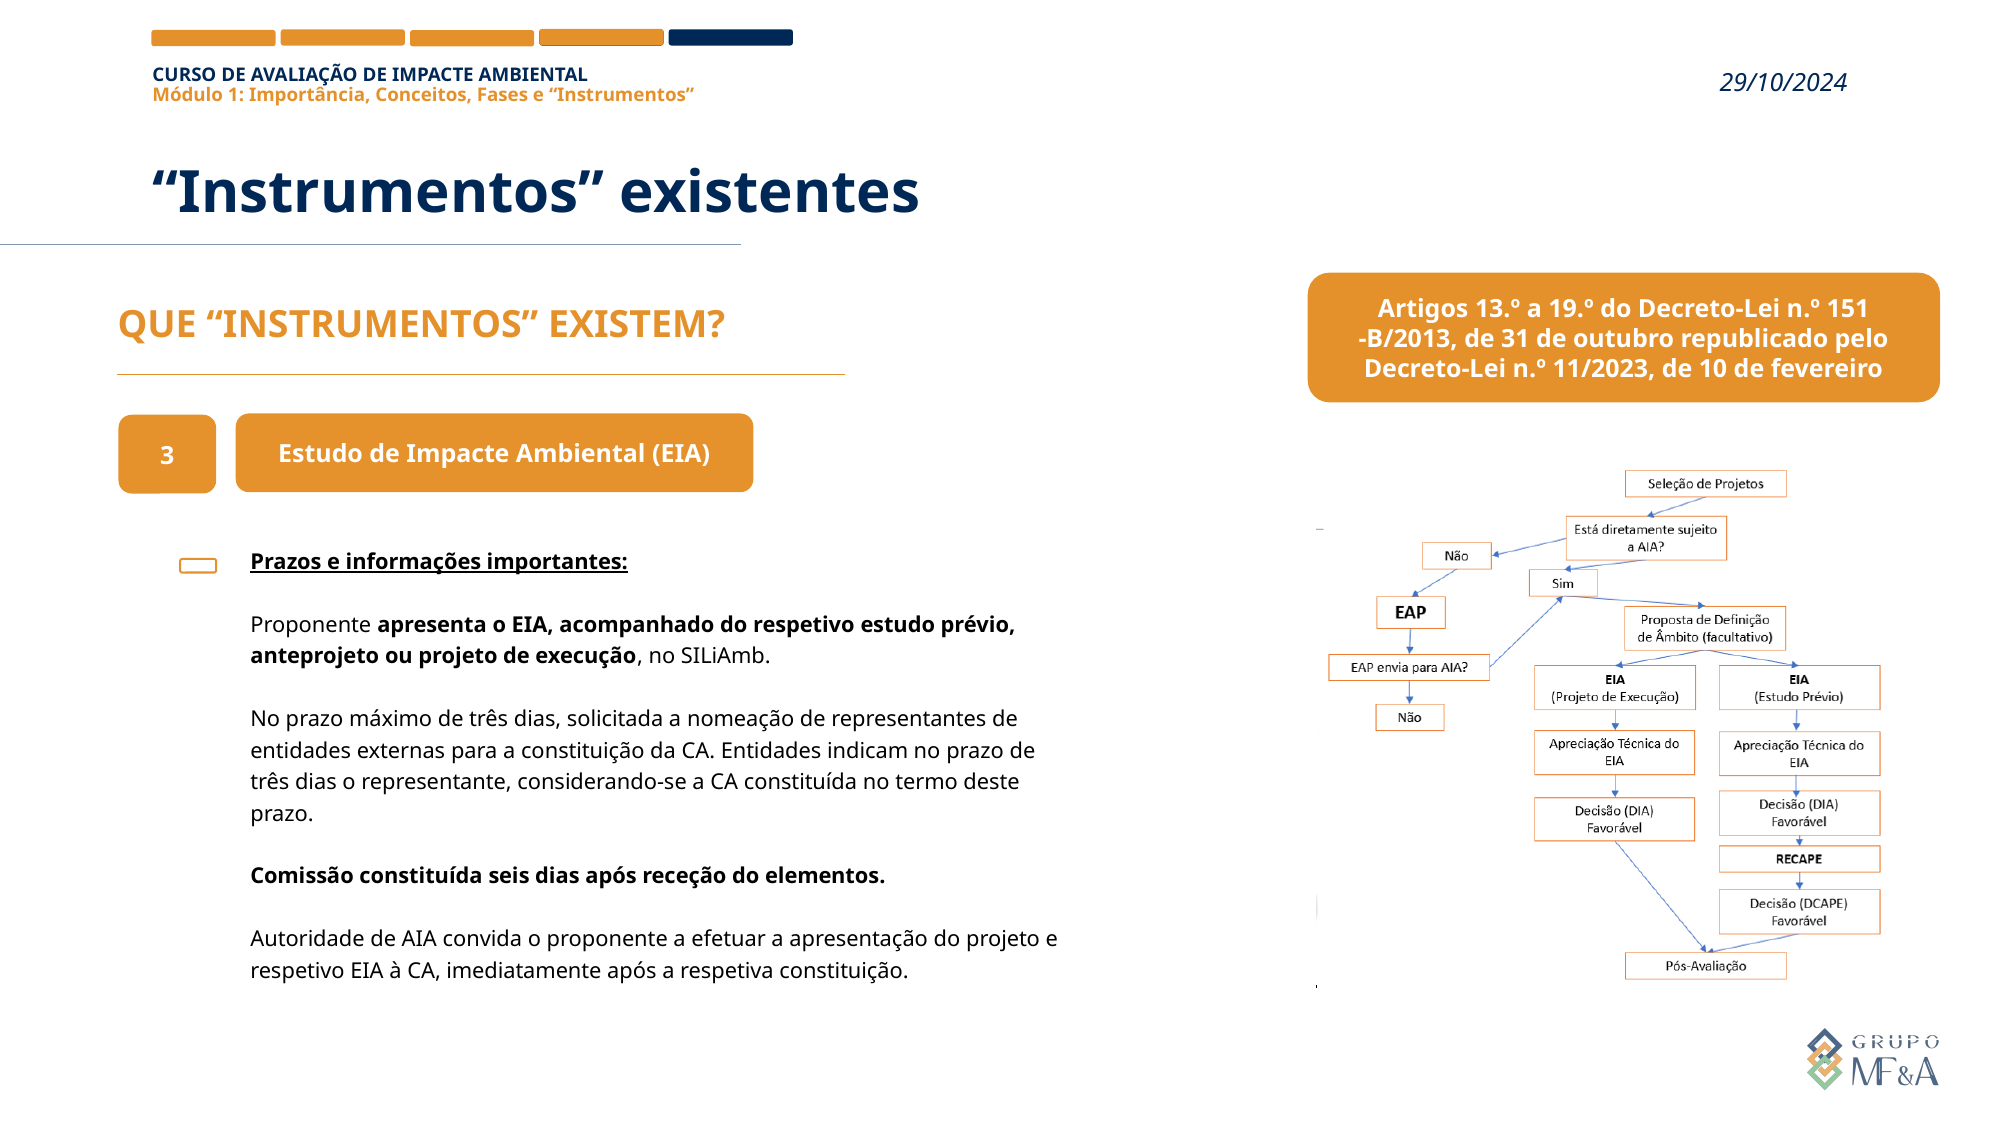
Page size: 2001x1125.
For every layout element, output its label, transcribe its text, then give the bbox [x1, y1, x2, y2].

text_box Prazos e informações importantes: Proponente apresenta o EIA, acompanhado do respetivo estudo prévio, anteprojeto ou projeto de execução, no SILiAmb. No prazo máximo de três dias, solicitada a nomeação de representantes de entidades externas para a constituição da CA. Entidades indicam no prazo de três dias o representante, considerando-se a CA constituída no termo deste prazo. Comissão constituída seis dias após receção do elementos. Autoridade de AIA convida o proponente a efetuar a apresentação do projeto e respetivo EIA à CA, imediatamente após a respetiva constituição. [235, 535, 1094, 990]
text_box 29/10/2024 [1332, 62, 1863, 113]
picture [1267, 442, 1945, 988]
text_box [179, 557, 218, 574]
text_box Estudo de Impacte Ambiental (EIA) [234, 412, 755, 494]
text_box [150, 28, 277, 48]
text_box Artigos 13.º a 19.º do Decreto-Lei n.º 151 -B/2013, de 31 de outubro republicado pelo Decreto-Lei n.º 11/2023, de 10 de fevereiro [1306, 271, 1942, 404]
text_box QUE “INSTRUMENTOS” EXISTEM? [102, 274, 943, 377]
text_box [538, 27, 665, 47]
text_box CURSO DE AVALIAÇÃO DE IMPACTE AMBIENTAL Módulo 1: Importância, Conceitos, Fases e “Instrumentos” [137, 57, 1052, 108]
text_box 3 [117, 413, 218, 495]
text_box [408, 29, 536, 48]
text_box [667, 28, 794, 47]
text_box [279, 28, 406, 47]
title “Instrumentos” existentes [137, 142, 1863, 245]
picture [1807, 1028, 1945, 1094]
